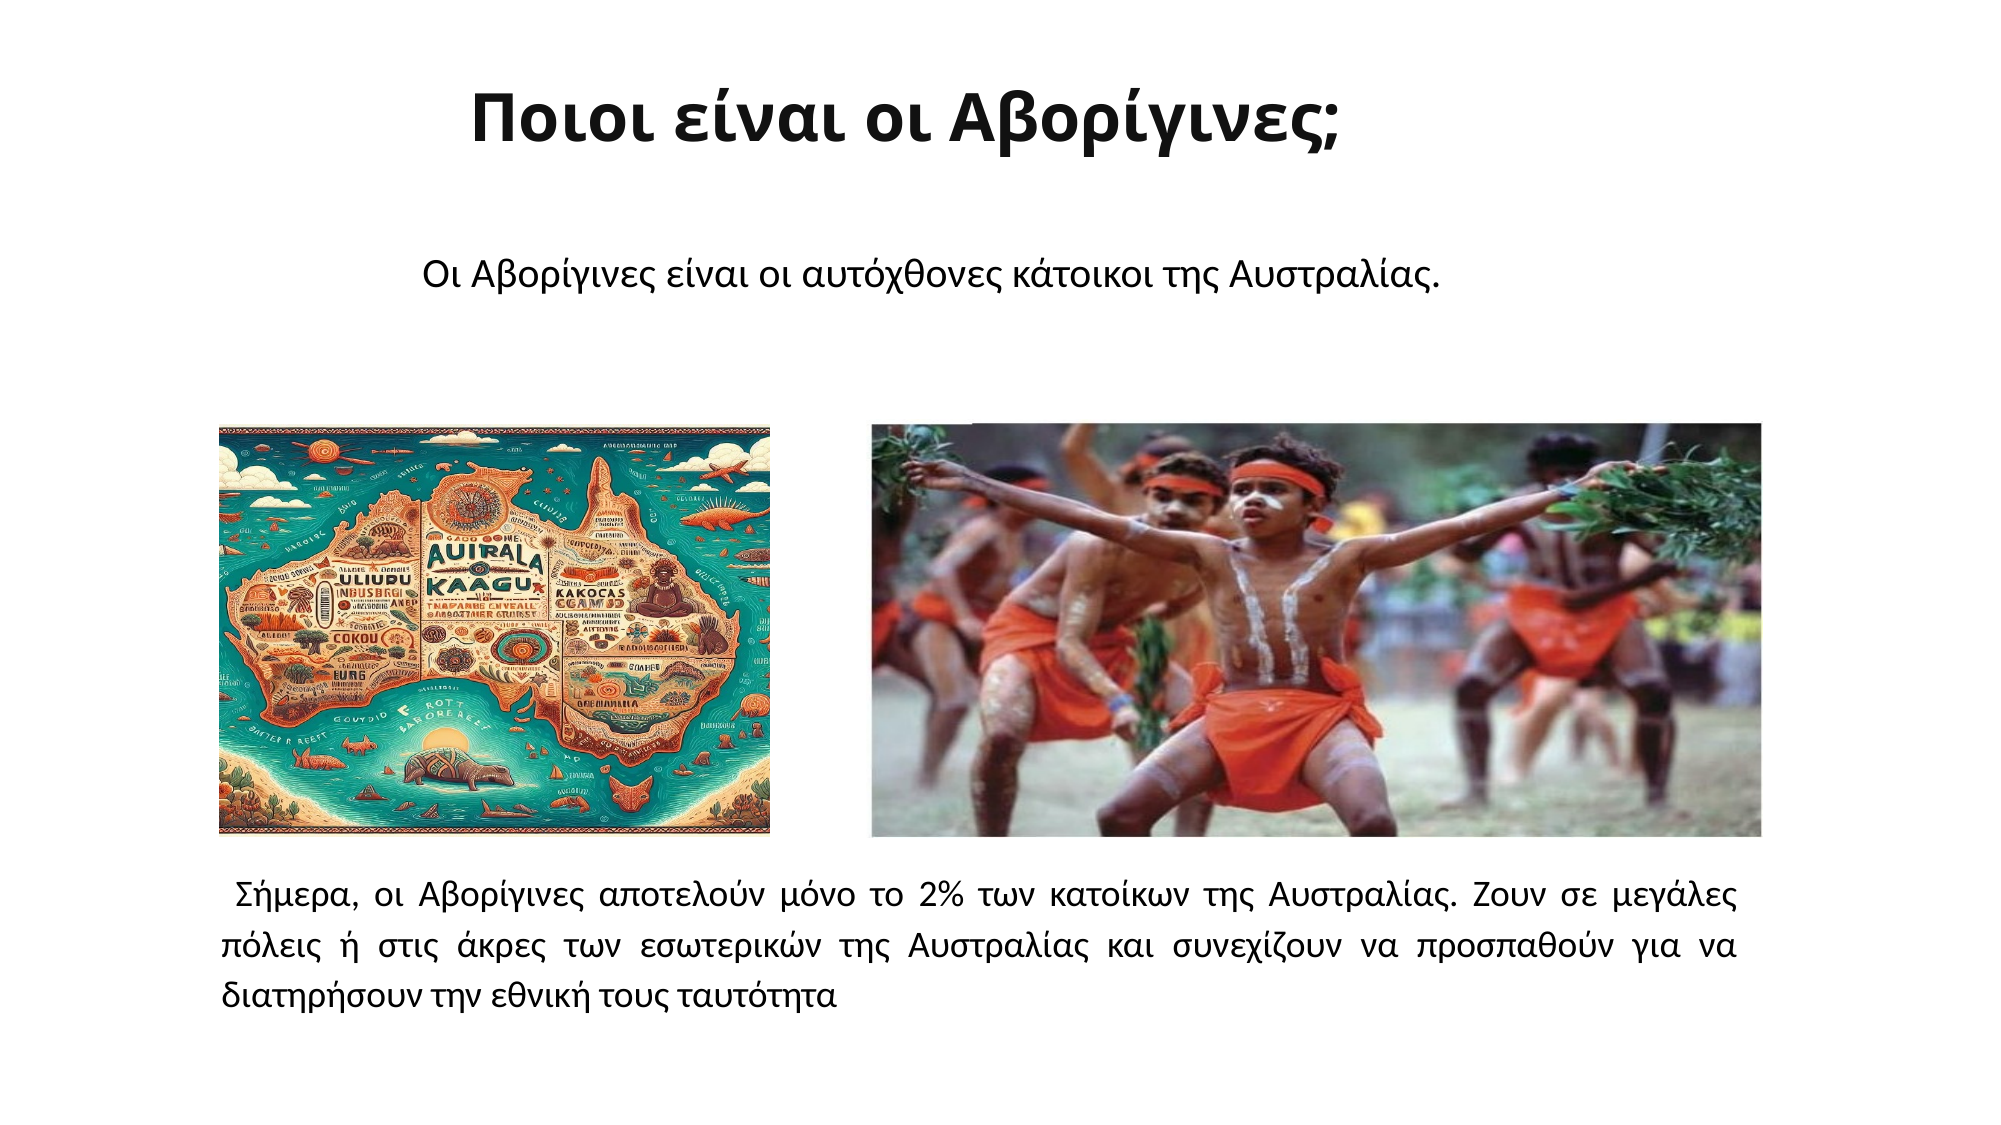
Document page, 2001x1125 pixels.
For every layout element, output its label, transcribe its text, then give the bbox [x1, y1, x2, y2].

text_box Σήμερα, οι Αβορίγινες αποτελούν μόνο το 2% των κατοίκων της Αυστραλίας. Ζουν σε μεγάλες πόλεις ή στις άκρες των εσωτερικών της Αυστραλίας και συνεχίζουν να προσπαθούν για να διατηρήσουν την εθνική τους ταυτότητα [219, 862, 1740, 1015]
picture [219, 424, 770, 837]
picture [866, 419, 1763, 838]
text_box Οι Αβορίγινες είναι οι αυτόχθονες κάτοικοι της Αυστραλίας. [420, 238, 1444, 297]
title Ποιοι είναι οι Αβορίγινες; [469, 23, 1531, 214]
